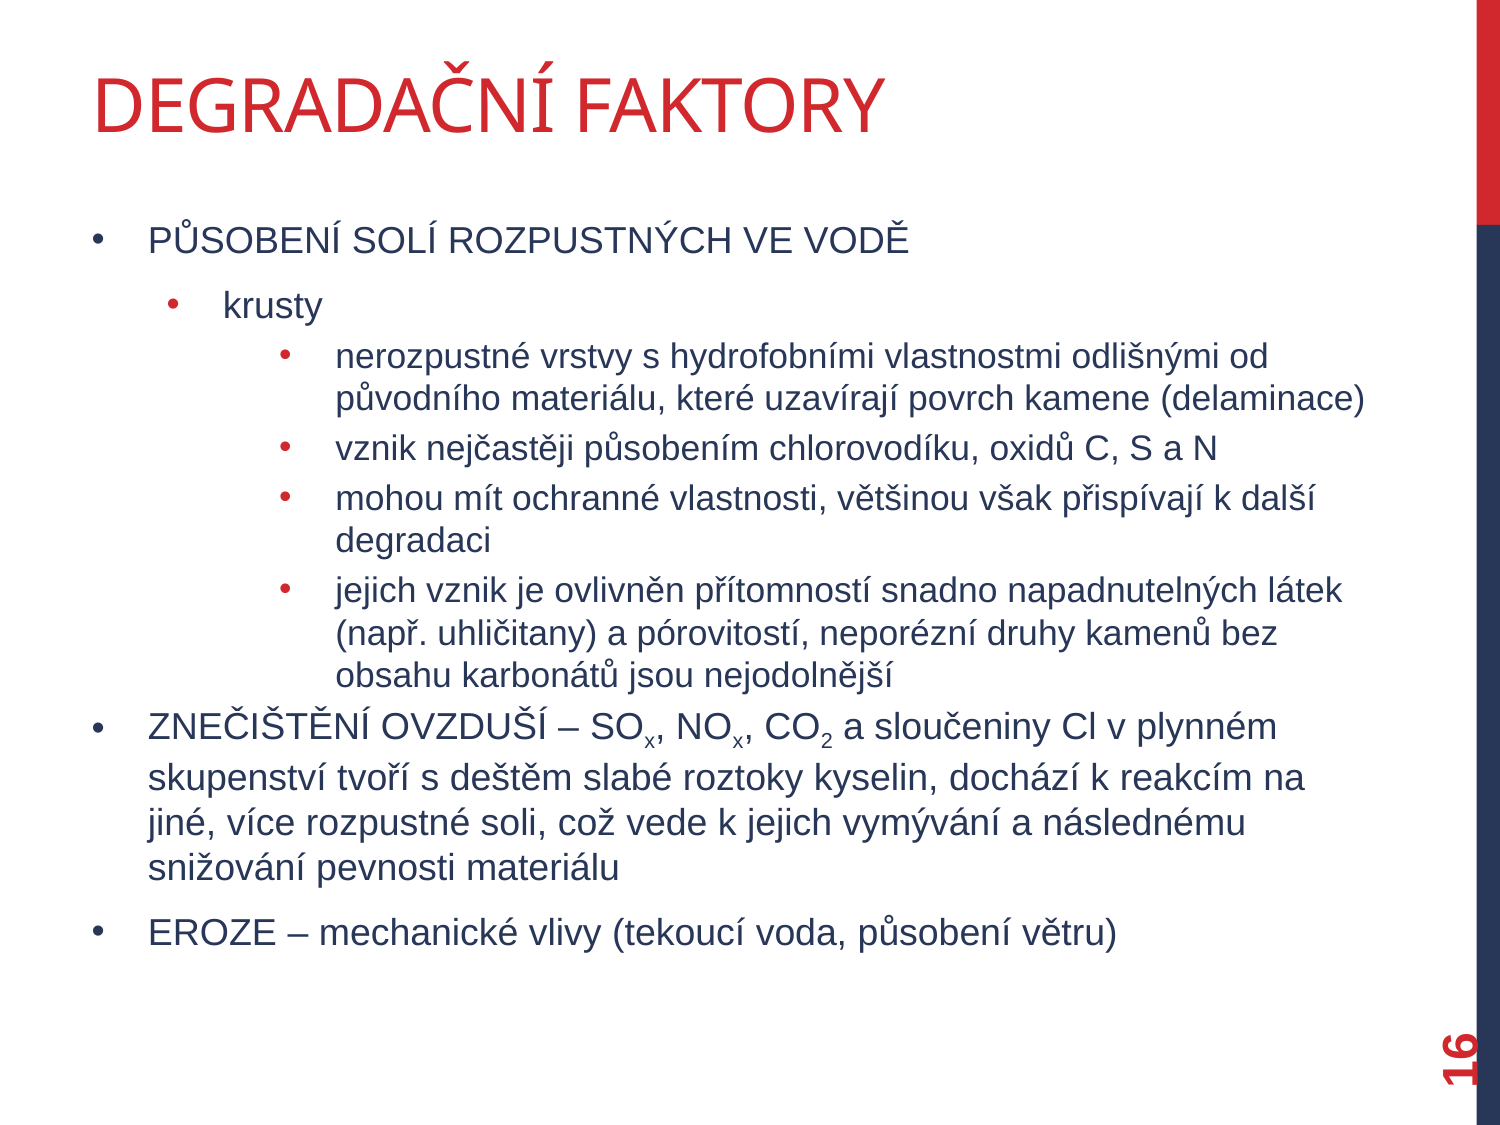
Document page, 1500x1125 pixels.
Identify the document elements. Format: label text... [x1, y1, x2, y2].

list působení solí rozpustných ve vodě krusty nerozpustné vrstvy s hydrofobními vlastnostmi odlišnými od původního materiálu, které uzavírají povrch kamene (delaminace) vznik nejčastěji působením chlorovodíku, oxidů C, S a N mohou mít ochranné vlastnosti, většinou však přispívají k další degradaci jejich vznik je ovlivněn přítomností snadno napadnutelných látek (např. uhličitany) a pórovitostí, neporézní druhy kamenů bez obsahu karbonátů jsou nejodolnější znečištění ovzduší – SOx, NOx, CO2 a sloučeniny Cl v plynném skupenství tvoří s deštěm slabé roztoky kyselin, dochází k reakcím na jiné, více rozpustné soli, což vede k jejich vymývání a následnému snižování pevnosti materiálu eroze – mechanické vlivy (tekoucí voda, působení větru) [76, 208, 1388, 1047]
title Degradační faktory [76, 42, 1027, 155]
slide_number 16 [1427, 887, 1488, 1104]
